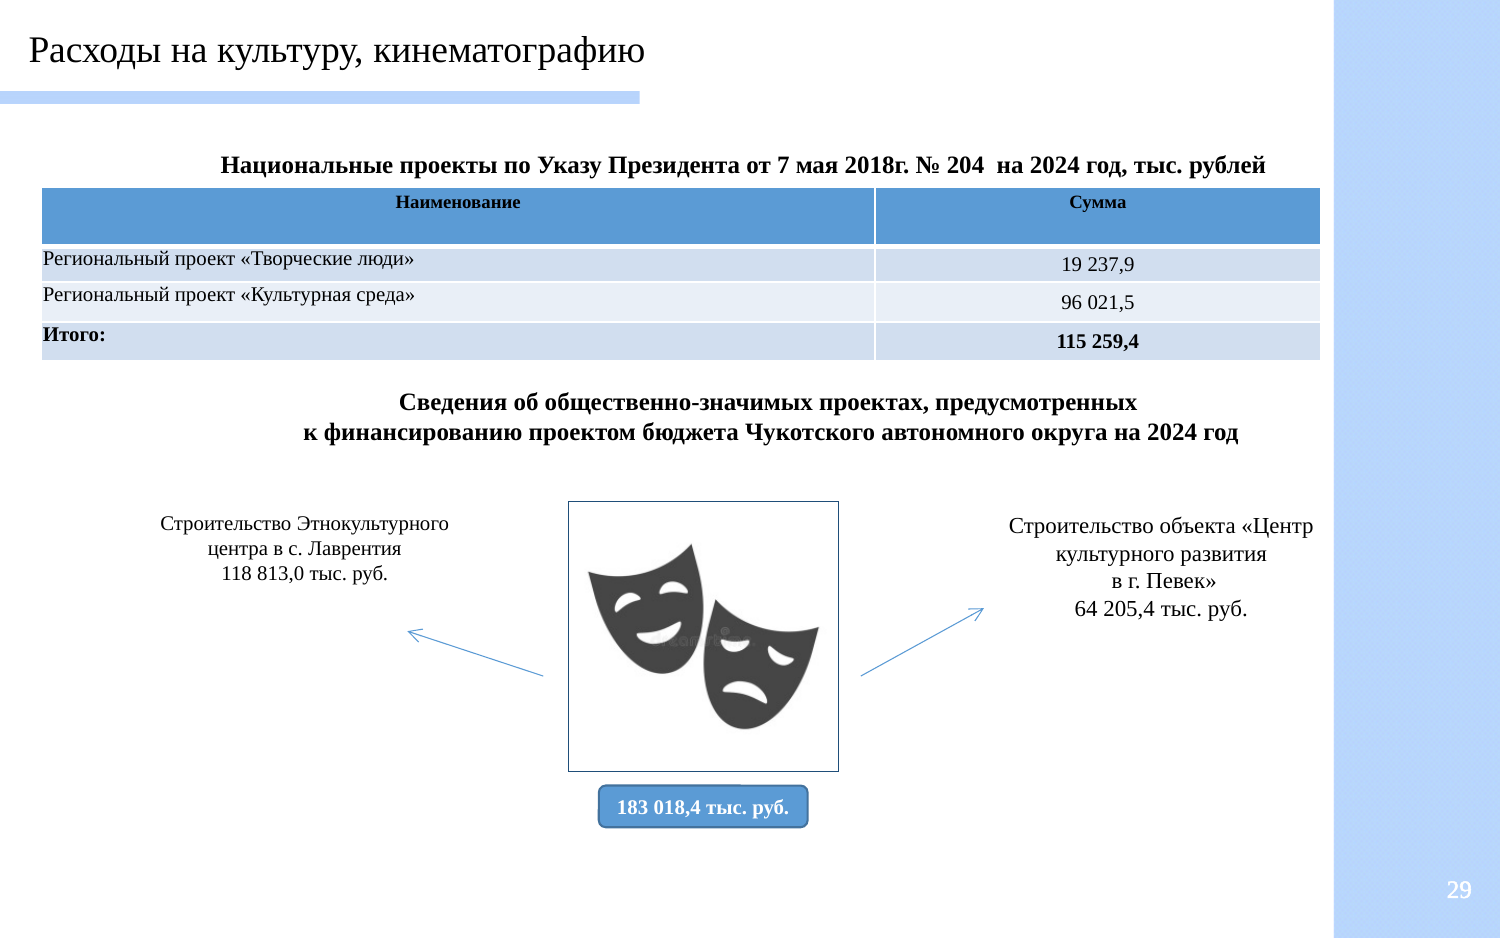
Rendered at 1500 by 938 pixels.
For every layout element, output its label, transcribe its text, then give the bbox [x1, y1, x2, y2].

text_box Расходы на культуру, кинематографию [13, 17, 764, 78]
table_header Наименование [42, 188, 874, 244]
table_header Сумма [876, 188, 1320, 244]
text_box Национальные проекты по Указу Президента от 7 мая 2018г. № 204 на 2024 год, тыс. рублей [41, 141, 1447, 186]
table_cell 115 259,4 [876, 323, 1320, 360]
text_box Строительство объекта «Центр культурного развития в г. Певек» 64 205,4 тыс. руб. [983, 503, 1339, 656]
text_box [860, 608, 984, 677]
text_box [407, 631, 544, 677]
table_cell 19 237,9 [876, 249, 1320, 281]
table_cell Региональный проект «Творческие люди» [42, 249, 874, 281]
text_box 29 [1149, 862, 1487, 913]
picture [0, 0, 1500, 938]
table_cell Итого: [42, 323, 874, 360]
text_box Строительство Этнокультурного центра в с. Лаврентия 118 813,0 тыс. руб. [118, 501, 491, 592]
text_box 183 018,4 тыс. руб. [597, 784, 809, 829]
table_cell 96 021,5 [876, 283, 1320, 321]
text_box [0, 91, 641, 105]
table_cell Региональный проект «Культурная среда» [42, 283, 874, 321]
text_box Сведения об общественно-значимых проектах, предусмотренных к финансированию проектом бюджета Чукотского автономного округа на 2024 год [98, 378, 1445, 453]
